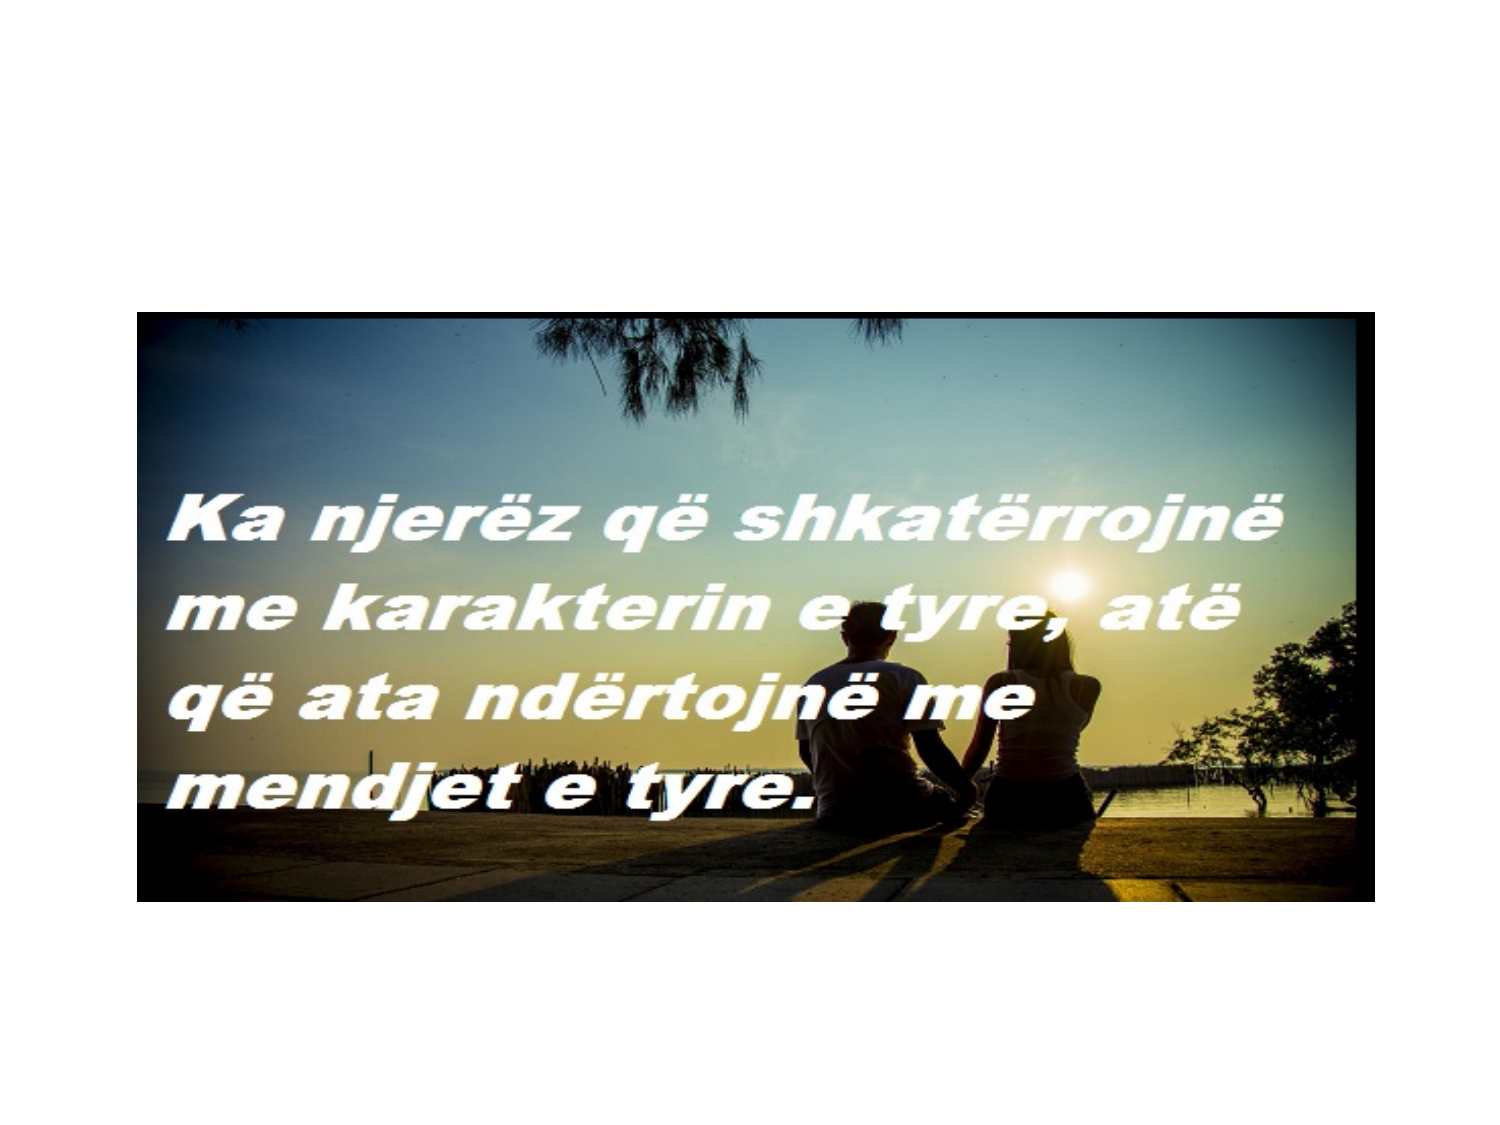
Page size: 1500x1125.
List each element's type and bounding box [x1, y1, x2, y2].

list [137, 312, 1376, 902]
